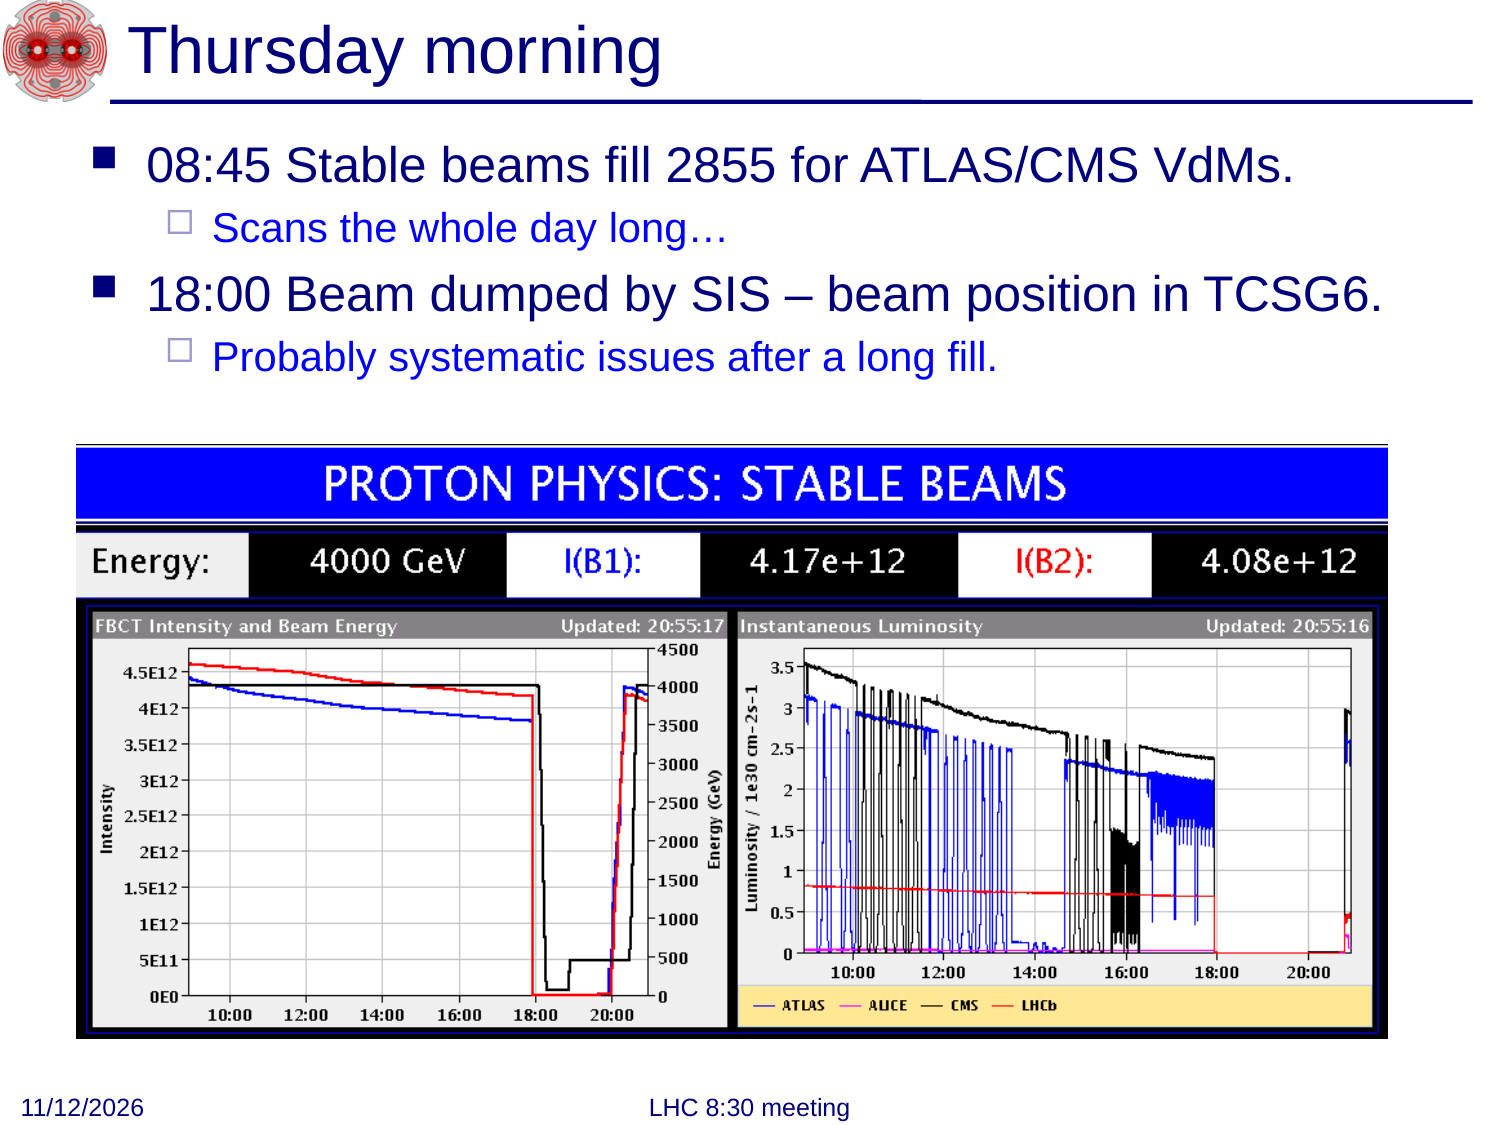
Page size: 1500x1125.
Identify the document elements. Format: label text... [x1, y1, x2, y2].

picture [0, 0, 108, 103]
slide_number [5, 1085, 356, 1125]
title Thursday morning [111, 3, 1463, 91]
footer LHC 8:30 meeting [512, 1087, 988, 1125]
list 08:45 Stable beams fill 2855 for ATLAS/CMS VdMs. Scans the whole day long… 18:00 Beam dumped by SIS – beam position in TCSG6. Probably systematic issues after a long fill. [74, 125, 1426, 457]
picture [76, 444, 1389, 1039]
